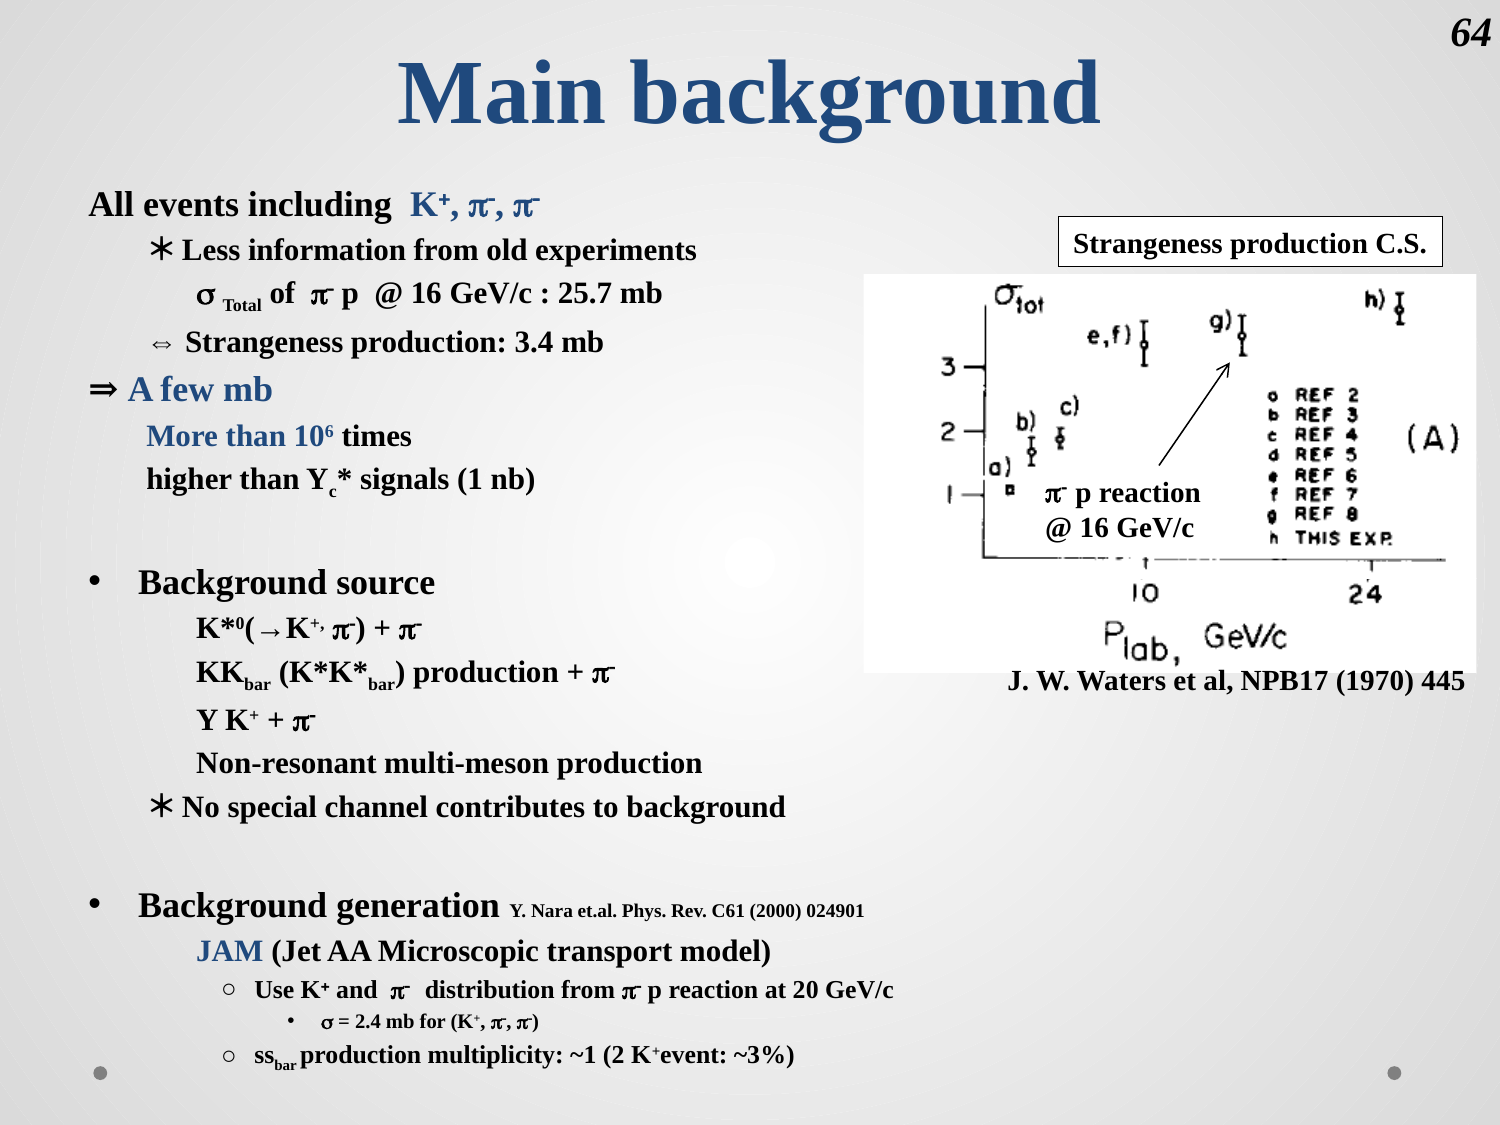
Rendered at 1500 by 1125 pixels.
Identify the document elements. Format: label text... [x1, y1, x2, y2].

picture [863, 274, 1477, 678]
title Main background [75, 0, 1425, 149]
text_box J. W. Waters et al, NPB17 (1970) 445 [992, 680, 1481, 704]
slide_number 64 [1407, 0, 1500, 60]
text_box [1158, 362, 1231, 466]
text_box Strangeness production C.S. [1058, 216, 1443, 267]
list All events including K+, p-, p- ＊Less information from old experiments s Total of p- p @ 16 GeV/c : 25.7 mb ⇔ Strangeness production: 3.4 mb ⇒ A few mb More than 106 times higher than Yc* signals (1 nb) Background source K*0(→K+, p-) + p- KKbar (K*K*bar) production + p- Y K+ + p- Non-resonant multi-meson production ＊No special channel contributes to background Background generation Y. Nara et.al. Phys. Rev. C61 (2000) 024901 JAM (Jet AA Microscopic transport model) Use K+ and p- distribution from p- p reaction at 20 GeV/c s = 2.4 mb for (K+, p-, p-) ssbar production multiplicity: ~1 (2 K+event: ~3%) [73, 172, 1424, 1083]
